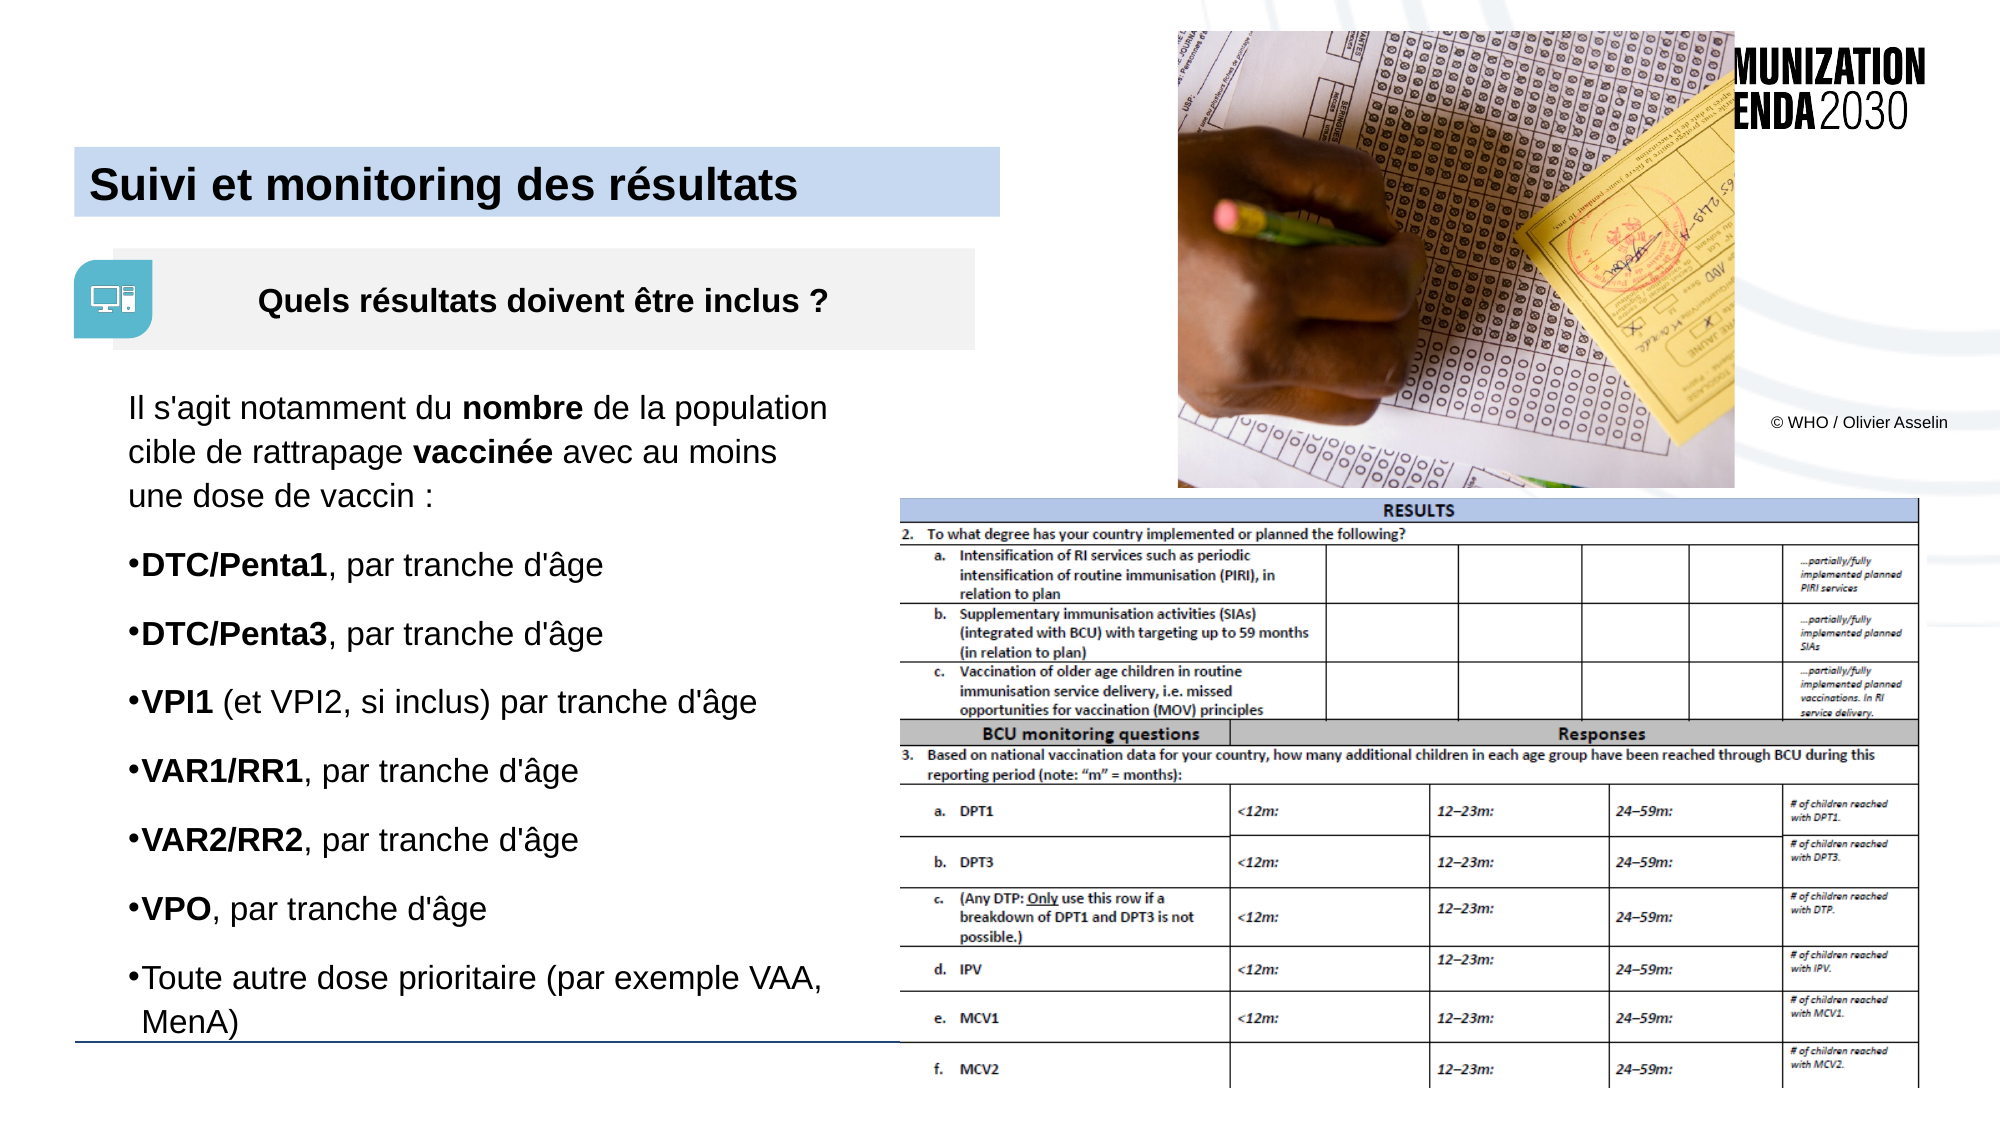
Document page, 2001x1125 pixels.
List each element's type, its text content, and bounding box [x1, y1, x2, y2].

text_box © WHO / Olivier Asselin [1735, 404, 1964, 440]
text_box Quels résultats doivent être inclus ? [112, 247, 976, 351]
picture [1177, 31, 1925, 488]
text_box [73, 259, 153, 339]
picture [899, 498, 1928, 1088]
text_box Suivi et monitoring des résultats [73, 146, 1001, 218]
text_box Il s'agit notamment du nombre de la population cible de rattrapage vaccinée avec au moins une dose de vaccin : DTC/Penta1, par tranche d'âge DTC/Penta3, par tranche d'âge VPI1 (et VPI2, si inclus) par tranche d'âge VAR1/RR1, par tranche d'âge VAR2/RR2, par tranche d'âge VPO, par tranche d'âge Toute autre dose prioritaire (par exemple VAA, MenA) [113, 374, 847, 1048]
